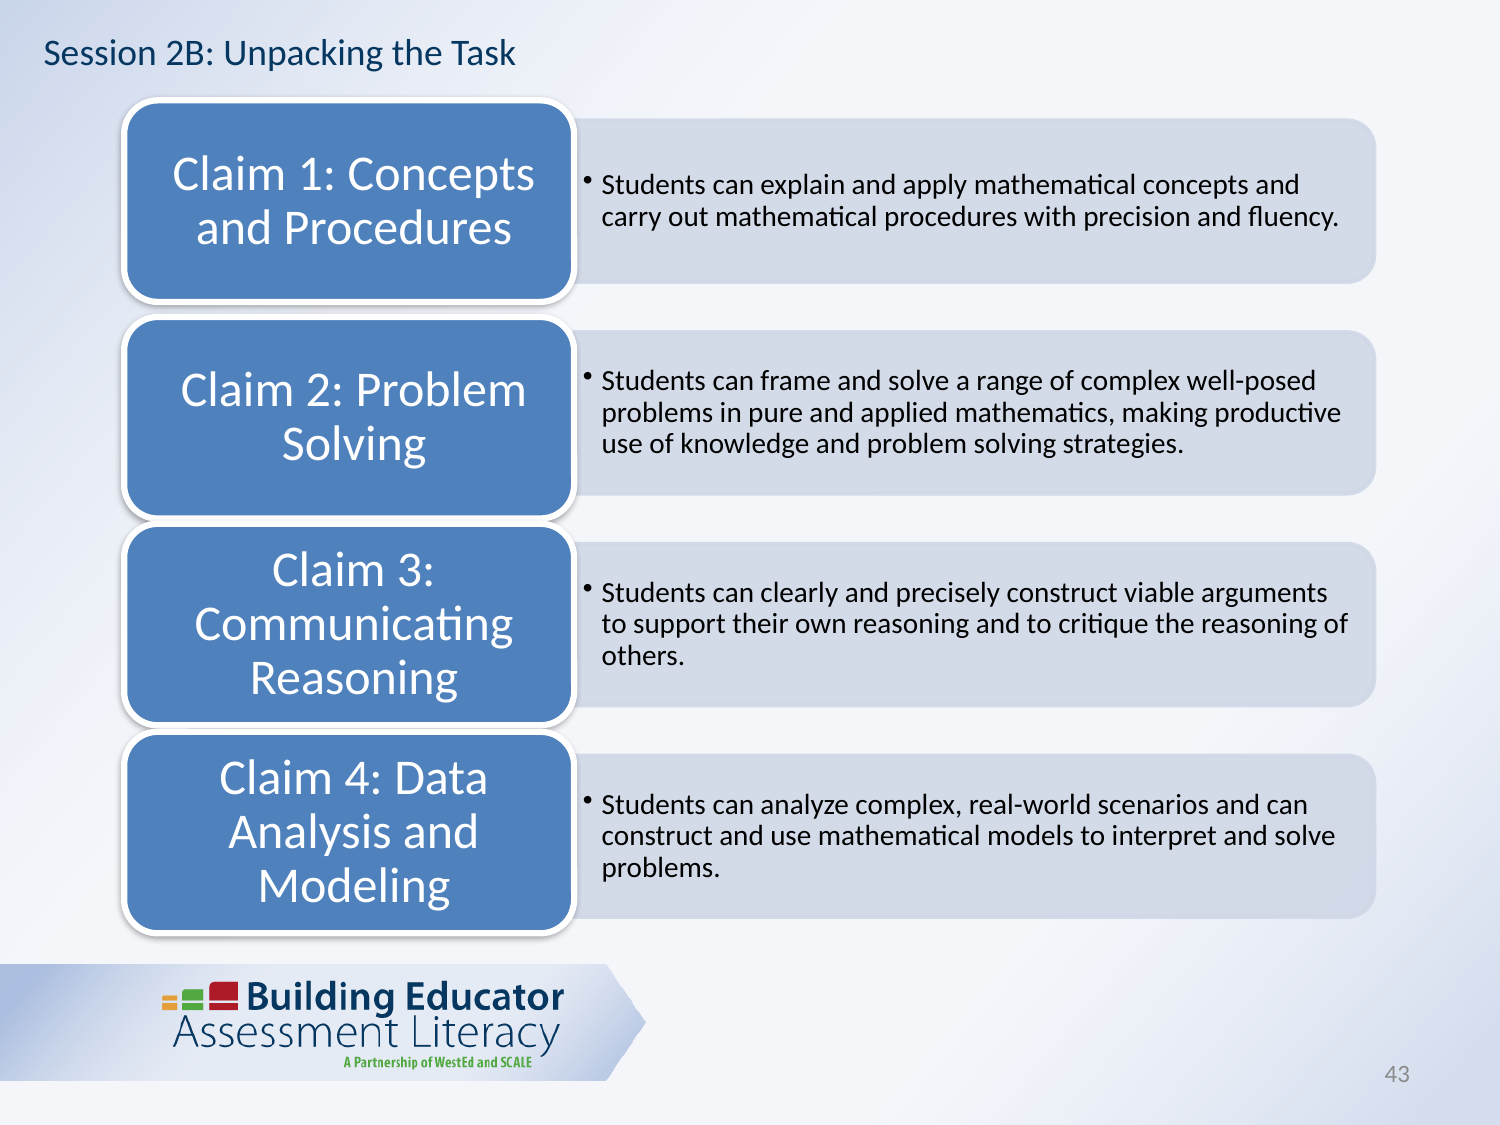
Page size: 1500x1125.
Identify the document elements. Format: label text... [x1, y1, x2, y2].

picture [0, 0, 1500, 1125]
text_box Session 2B: Unpacking the Task [28, 20, 532, 81]
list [123, 99, 1375, 938]
slide_number 43 [1074, 1042, 1425, 1103]
